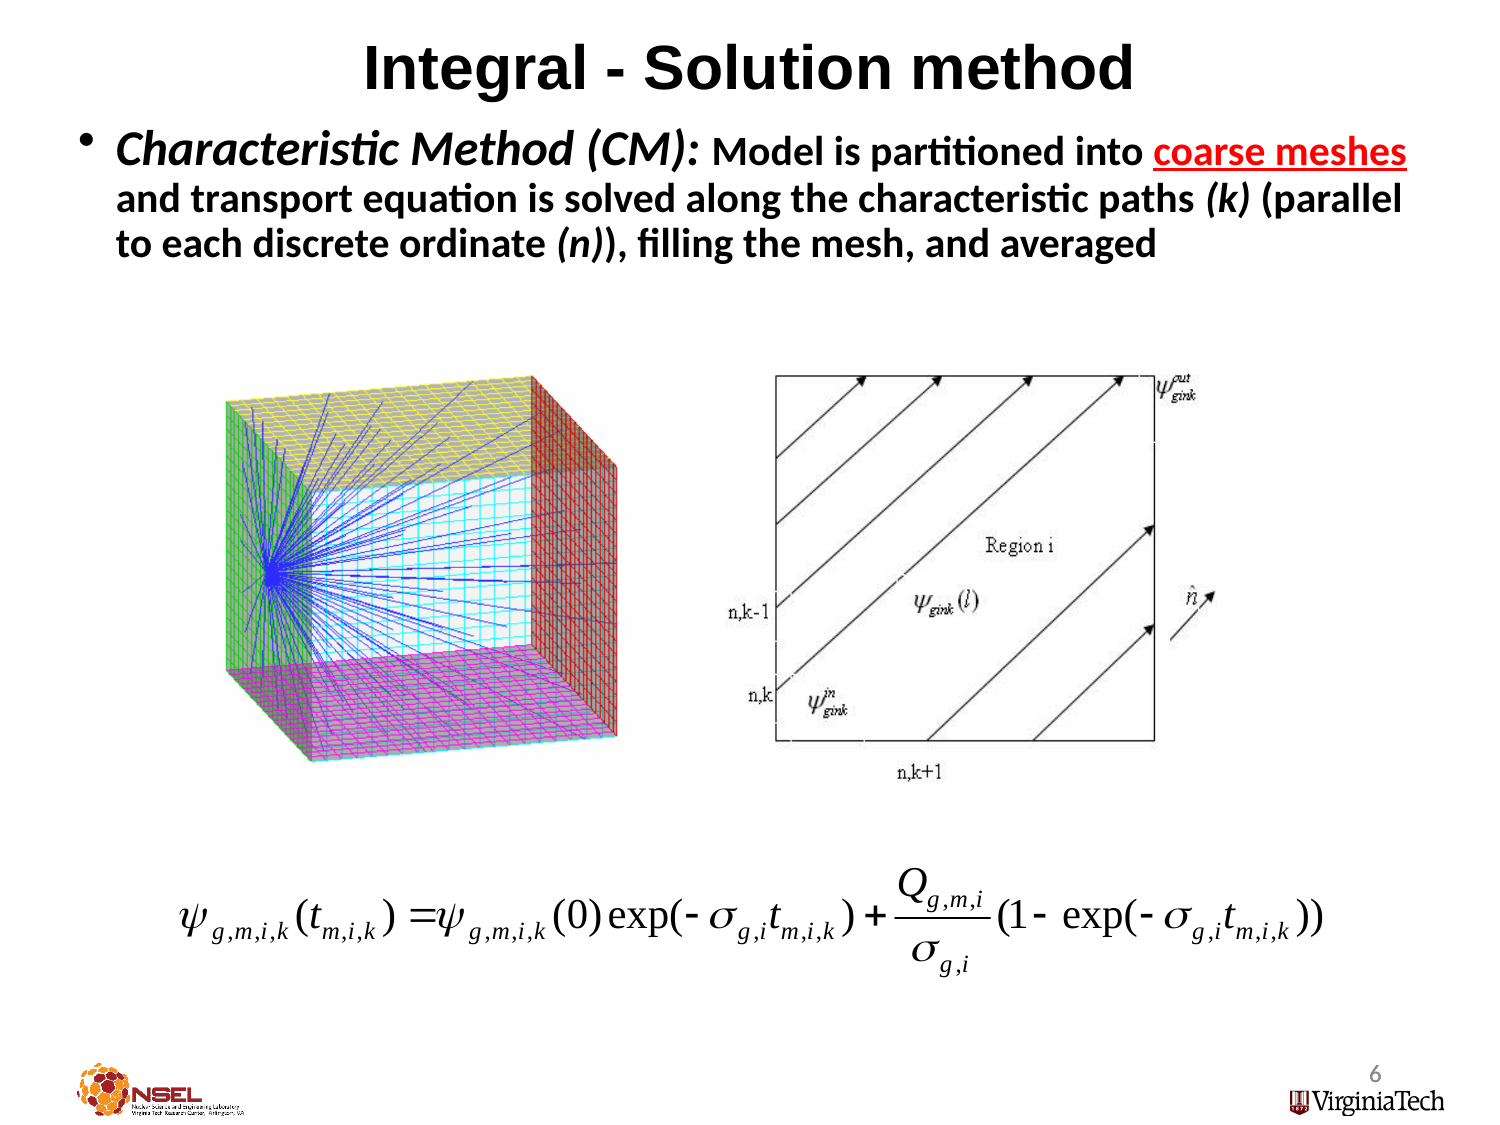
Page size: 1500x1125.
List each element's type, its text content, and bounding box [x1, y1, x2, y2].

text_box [176, 854, 1333, 986]
slide_number 6 [1059, 1042, 1397, 1103]
title Integral - Solution method [75, 45, 1425, 93]
picture [77, 1063, 244, 1116]
picture [725, 352, 1217, 808]
list Characteristic Method (CM): Model is partitioned into coarse meshes and transport equation is solved along the characteristic paths (k) (parallel to each discrete ordinate (n)), filling the mesh, and averaged [63, 114, 1423, 373]
picture [210, 369, 640, 764]
